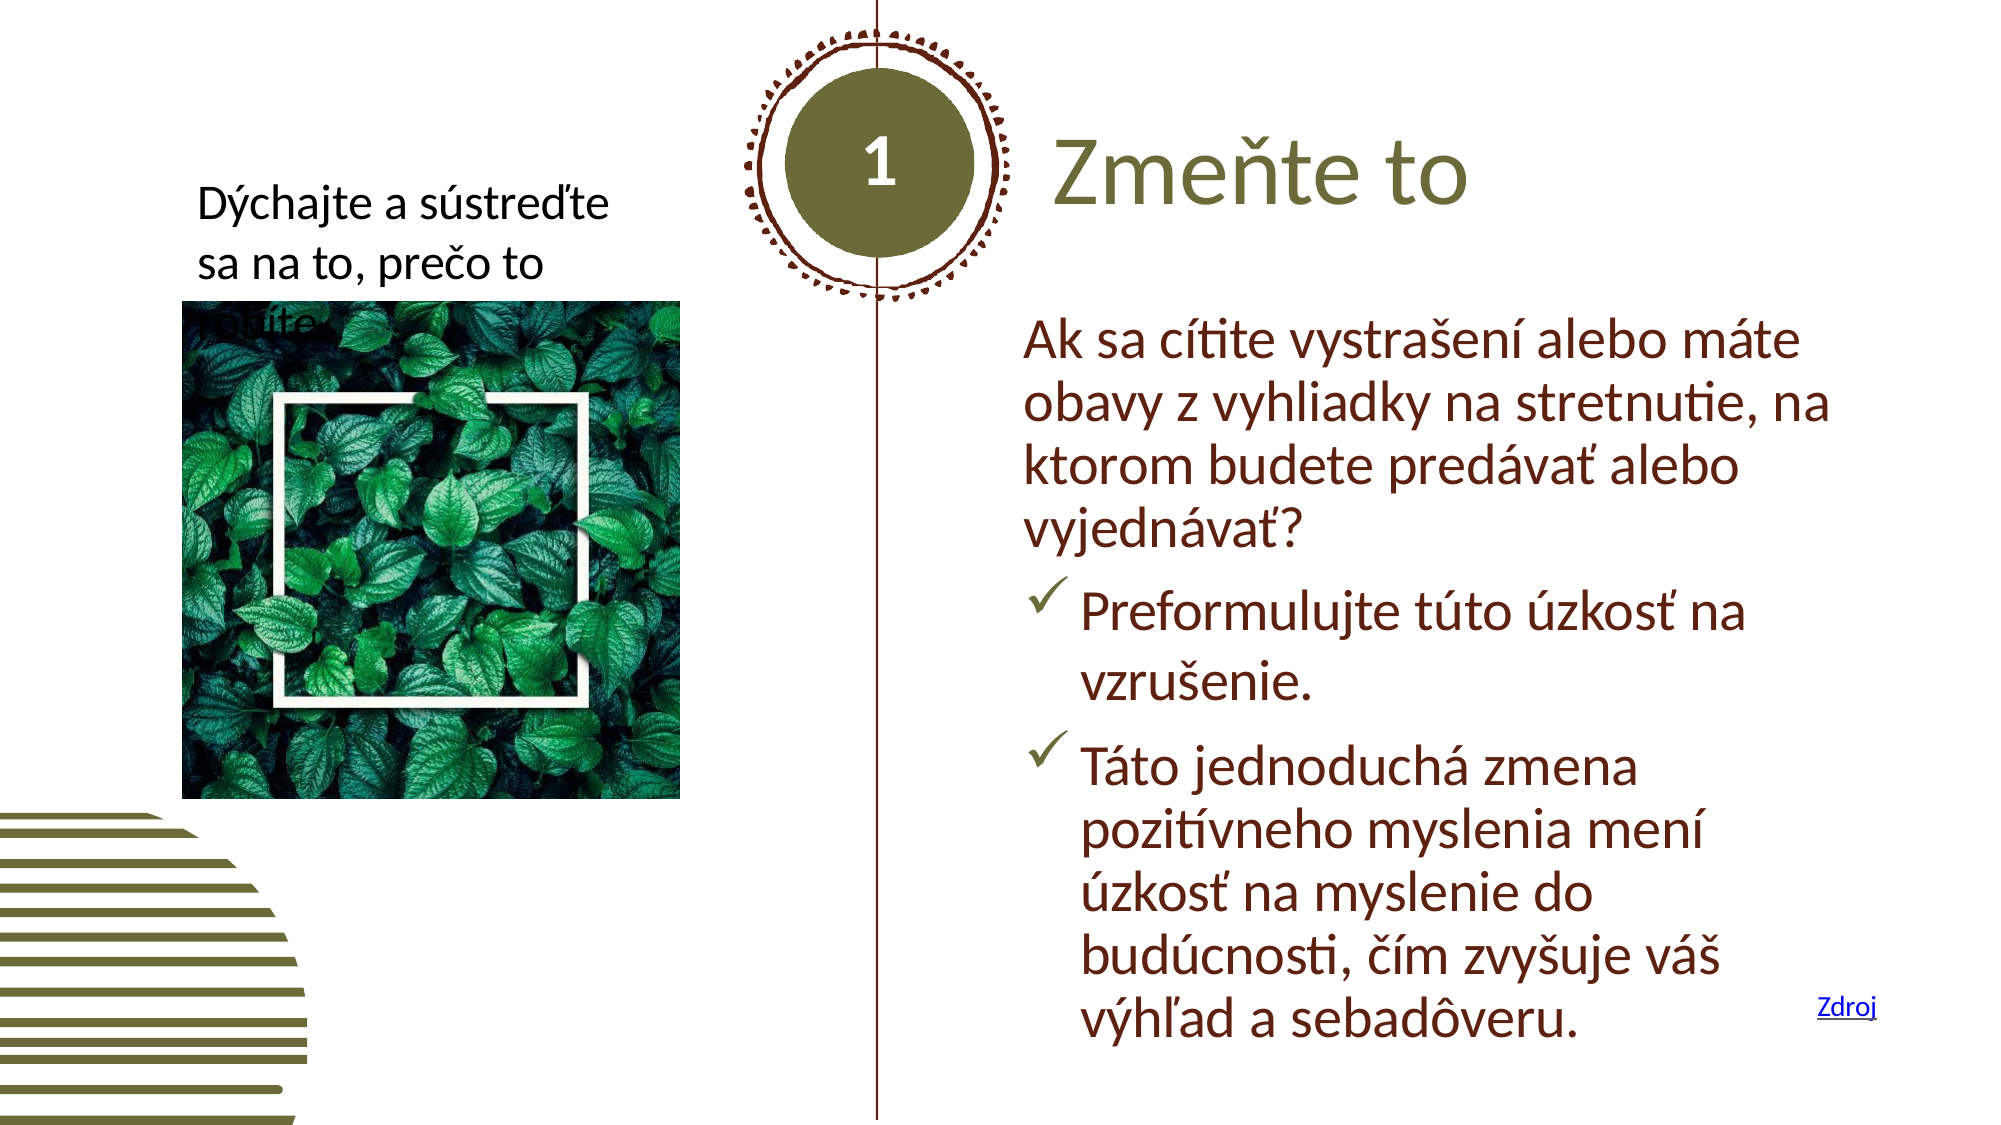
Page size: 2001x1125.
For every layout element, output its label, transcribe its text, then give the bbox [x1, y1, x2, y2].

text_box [744, 0, 1011, 1121]
picture [182, 301, 680, 800]
text_box [0, 987, 306, 997]
text_box [0, 859, 238, 869]
text_box [0, 1037, 308, 1047]
text_box Zdroj [1815, 992, 1901, 1023]
text_box [0, 812, 164, 820]
text_box [0, 883, 260, 893]
text_box Ak sa cítite vystrašení alebo máte obavy z vyhliadky na stretnutie, na ktorom budete predávať alebo vyjednávať? Preformulujte túto úzkosť na vzrušenie. Táto jednoduchá zmena pozitívneho myslenia mení úzkosť na myslenie do budúcnosti, čím zvyšuje váš výhľad a sebadôveru. [1021, 297, 1921, 1050]
text_box [0, 1018, 308, 1028]
text_box [0, 1085, 283, 1095]
title Zmeňte to [1050, 103, 1539, 293]
text_box [0, 828, 199, 838]
text_box [0, 1115, 296, 1125]
text_box [0, 908, 276, 918]
text_box [0, 956, 298, 967]
text_box [0, 1054, 308, 1064]
text_box [0, 932, 289, 942]
text_box Dýchajte a sústreďte sa na to, prečo to robíte [195, 167, 657, 300]
